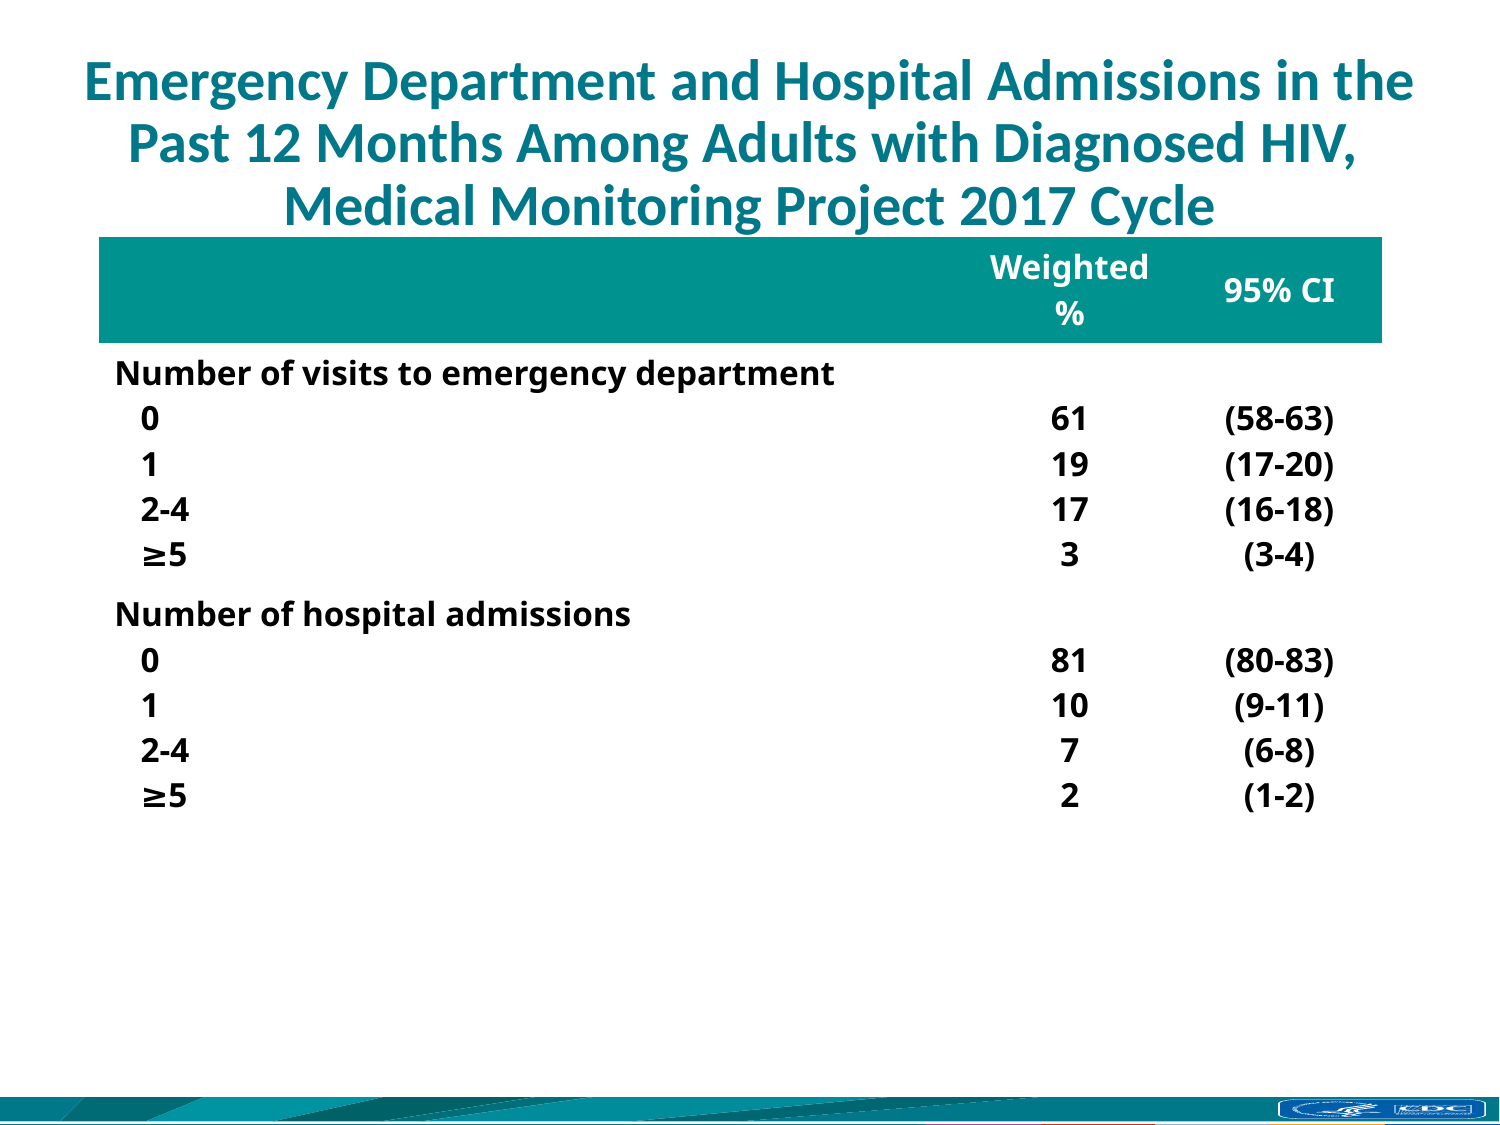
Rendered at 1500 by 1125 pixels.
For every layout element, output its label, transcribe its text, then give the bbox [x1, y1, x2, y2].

title Emergency Department and Hospital Admissions in the Past 12 Months Among Adults with Diagnosed HIV, Medical Monitoring Project 2017 Cycle [47, 49, 1453, 237]
table_cell Number of hospital admissions 0 1 2-4 ≥5 [99, 584, 962, 825]
table_cell 61 19 17 3 [962, 343, 1177, 584]
table_cell 81 10 7 2 [962, 584, 1177, 825]
table_header [99, 237, 962, 343]
table_cell Number of visits to emergency department 0 1 2-4 ≥5 [99, 343, 962, 584]
table_cell (58-63) (17-20) (16-18) (3-4) [1177, 343, 1382, 584]
table_header Weighted % [962, 237, 1177, 343]
table_header 95% CI [1177, 237, 1382, 343]
table_cell (80-83) (9-11) (6-8) (1-2) [1177, 584, 1382, 825]
